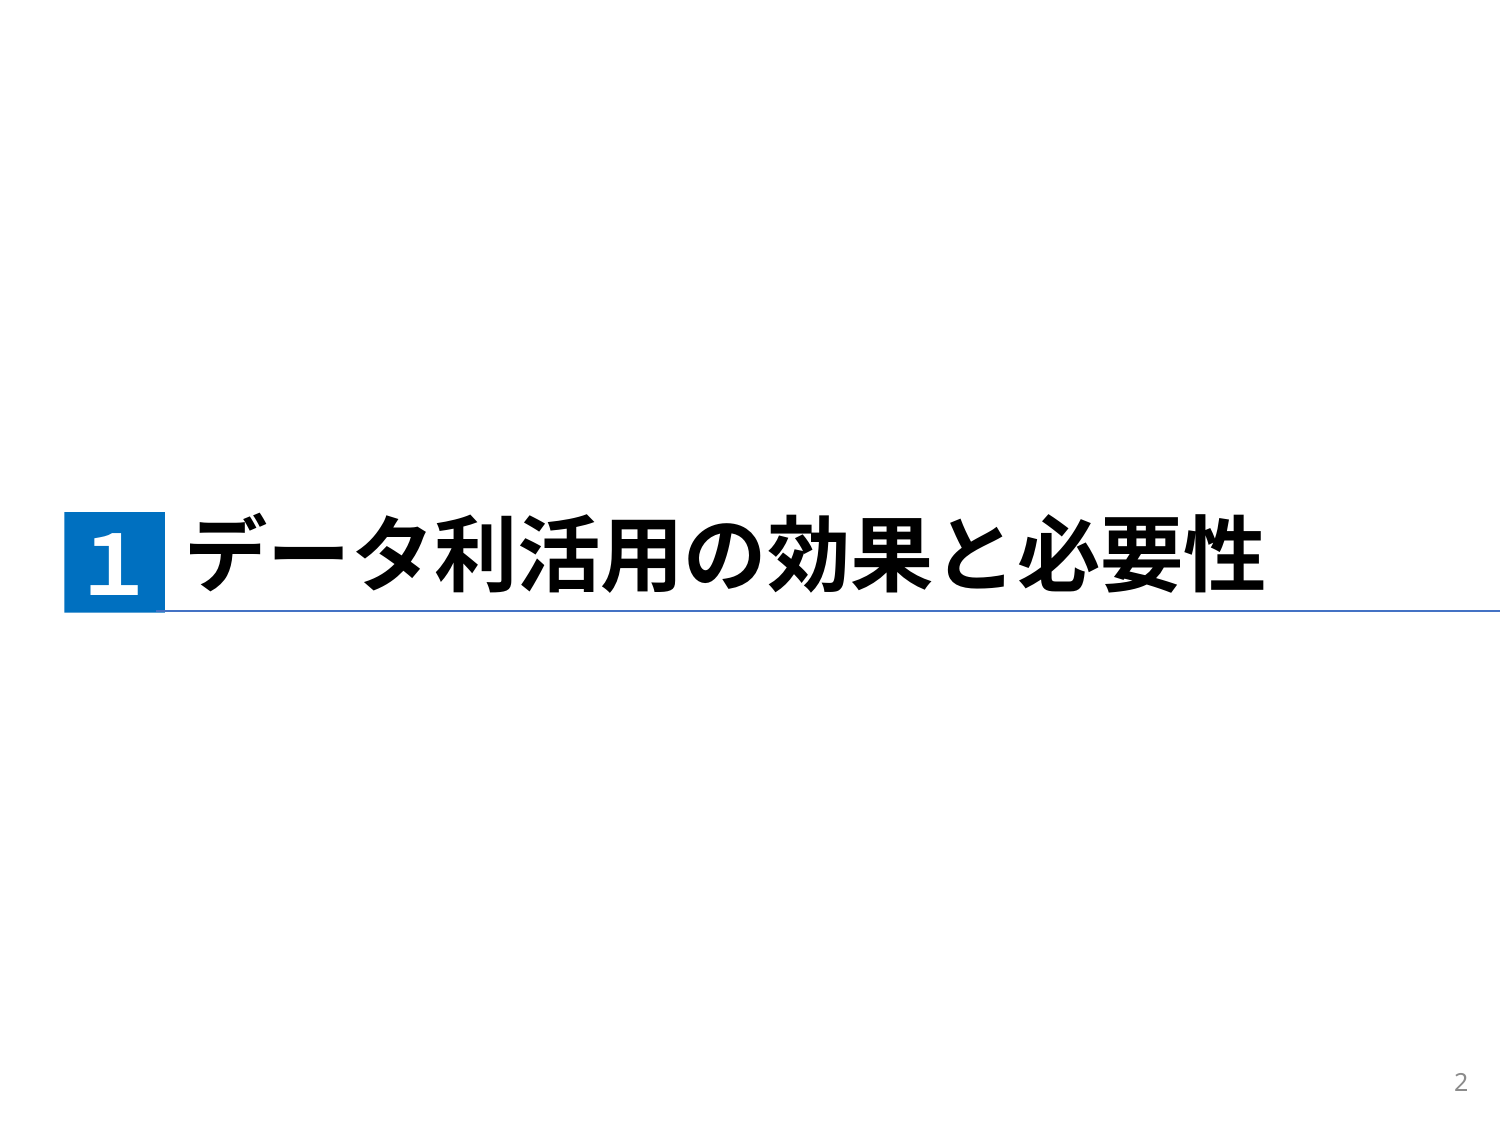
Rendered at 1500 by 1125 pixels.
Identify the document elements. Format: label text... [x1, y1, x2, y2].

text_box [64, 504, 165, 621]
slide_number 2 [1145, 1053, 1484, 1114]
text_box データ利活用の効果と必要性 [170, 494, 1282, 610]
